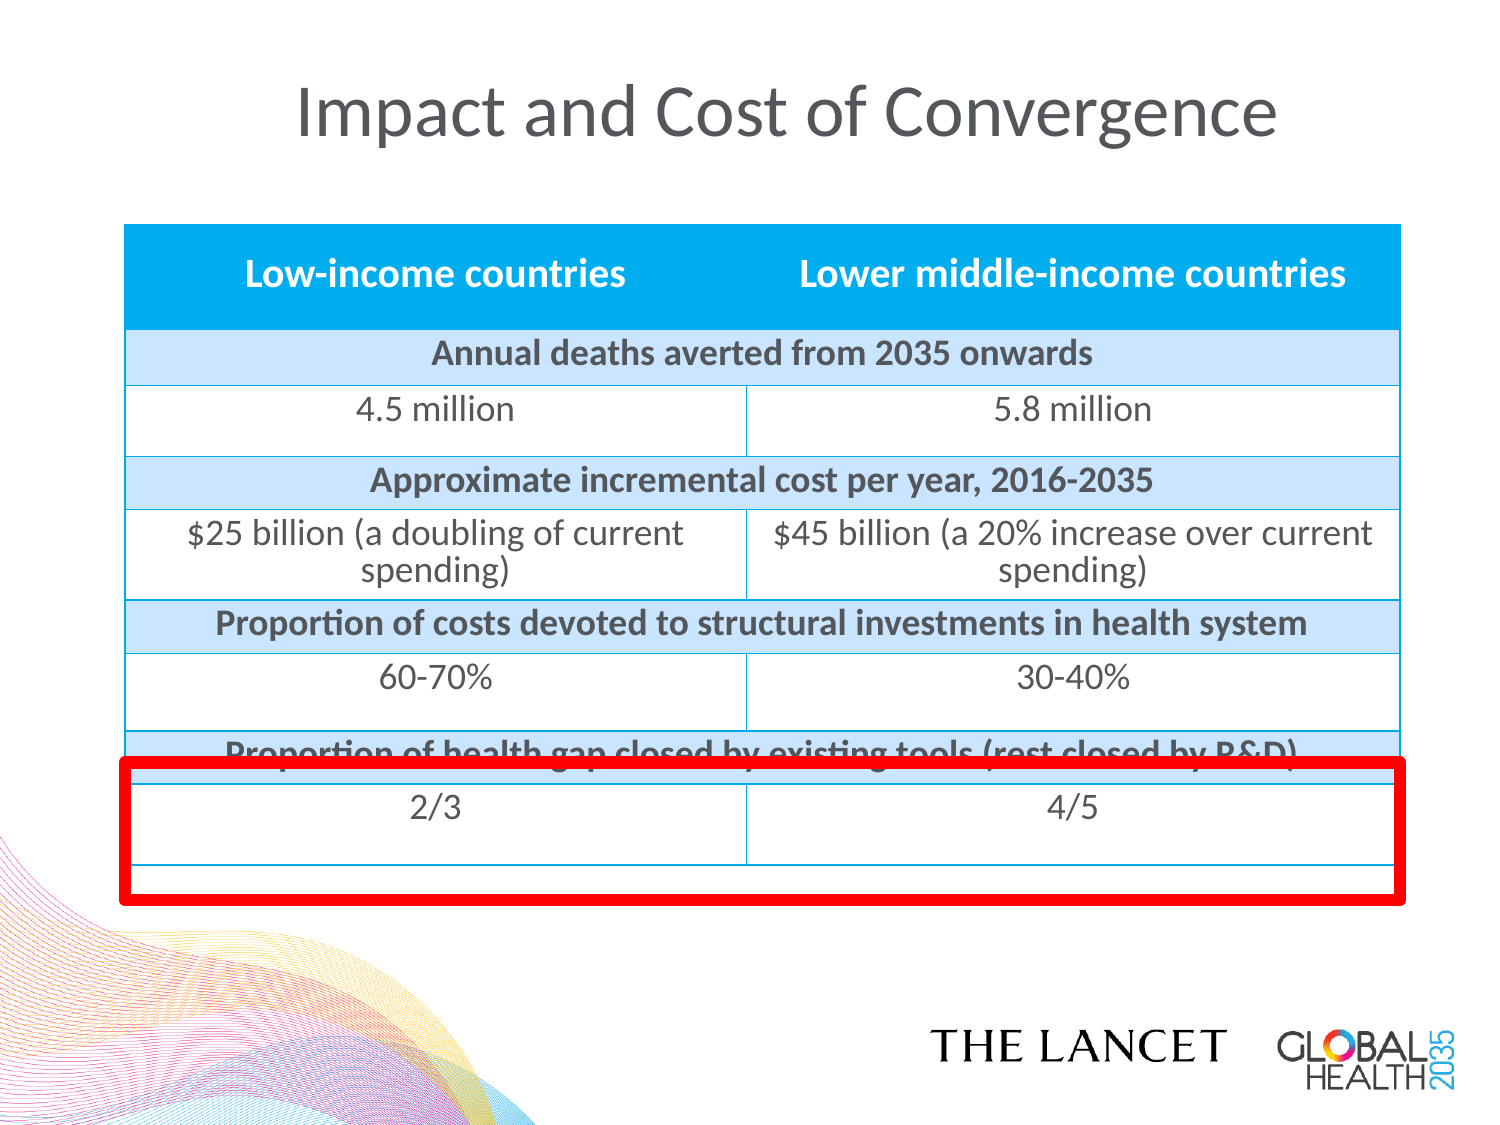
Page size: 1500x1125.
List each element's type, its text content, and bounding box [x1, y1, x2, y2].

table_cell 30-40% [747, 654, 1399, 730]
table_cell Proportion of health gap closed by existing tools (rest closed by R&D) [126, 732, 1399, 760]
table_cell Proportion of costs devoted to structural investments in health system [126, 601, 1399, 653]
table_cell Annual deaths averted from 2035 onwards [126, 330, 1399, 385]
title Impact and Cost of Convergence [112, 12, 1463, 200]
table_cell $25 billion (a doubling of current spending) [126, 510, 746, 599]
table_cell Approximate incremental cost per year, 2016-2035 [126, 457, 1399, 509]
table_cell $45 billion (a 20% increase over current spending) [747, 510, 1399, 599]
table_header Lower middle-income countries [747, 226, 1399, 329]
text_box [123, 760, 1402, 902]
table_cell 60-70% [126, 654, 746, 730]
table_cell 5.8 million [747, 386, 1399, 456]
table_cell 4.5 million [126, 386, 746, 456]
picture [0, 0, 1500, 1125]
table_header Low-income countries [126, 226, 746, 329]
